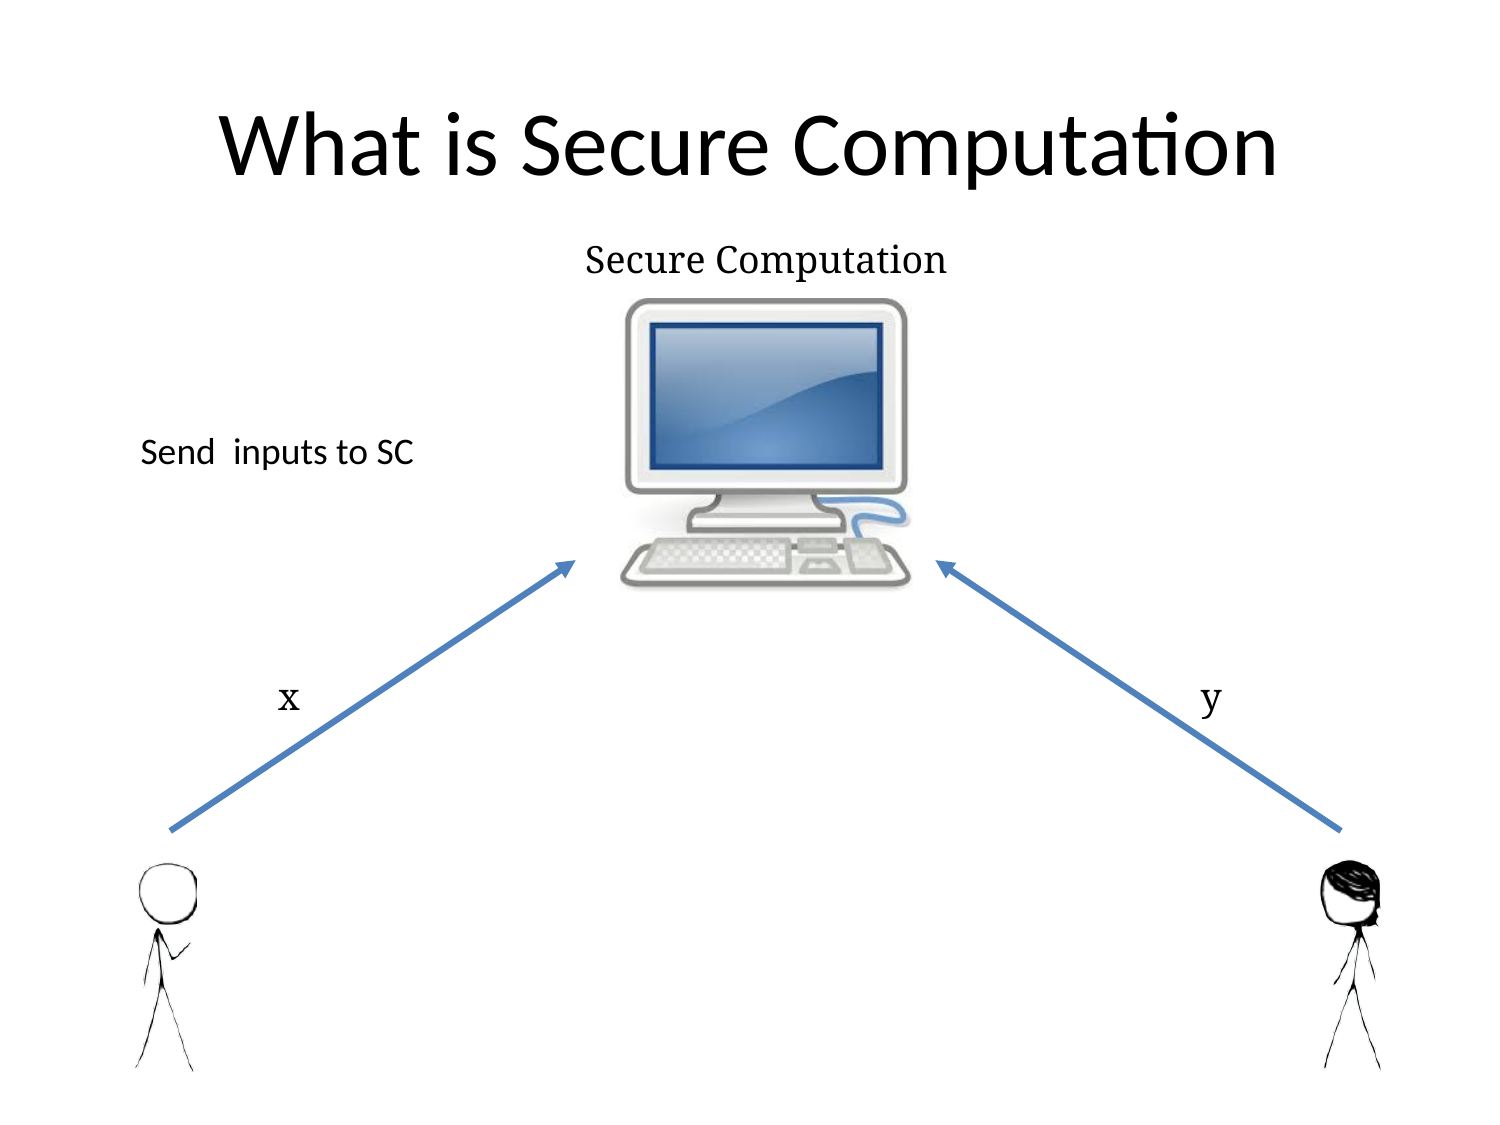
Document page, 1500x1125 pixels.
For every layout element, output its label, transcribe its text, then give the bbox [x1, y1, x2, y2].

text_box What is Secure Computation [74, 45, 1425, 233]
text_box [169, 559, 576, 832]
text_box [935, 559, 1342, 832]
picture [134, 862, 198, 1072]
picture [1319, 859, 1381, 1072]
title Secure Computation [502, 233, 1031, 299]
picture [618, 298, 915, 594]
text_box Send inputs to SC [125, 419, 430, 479]
